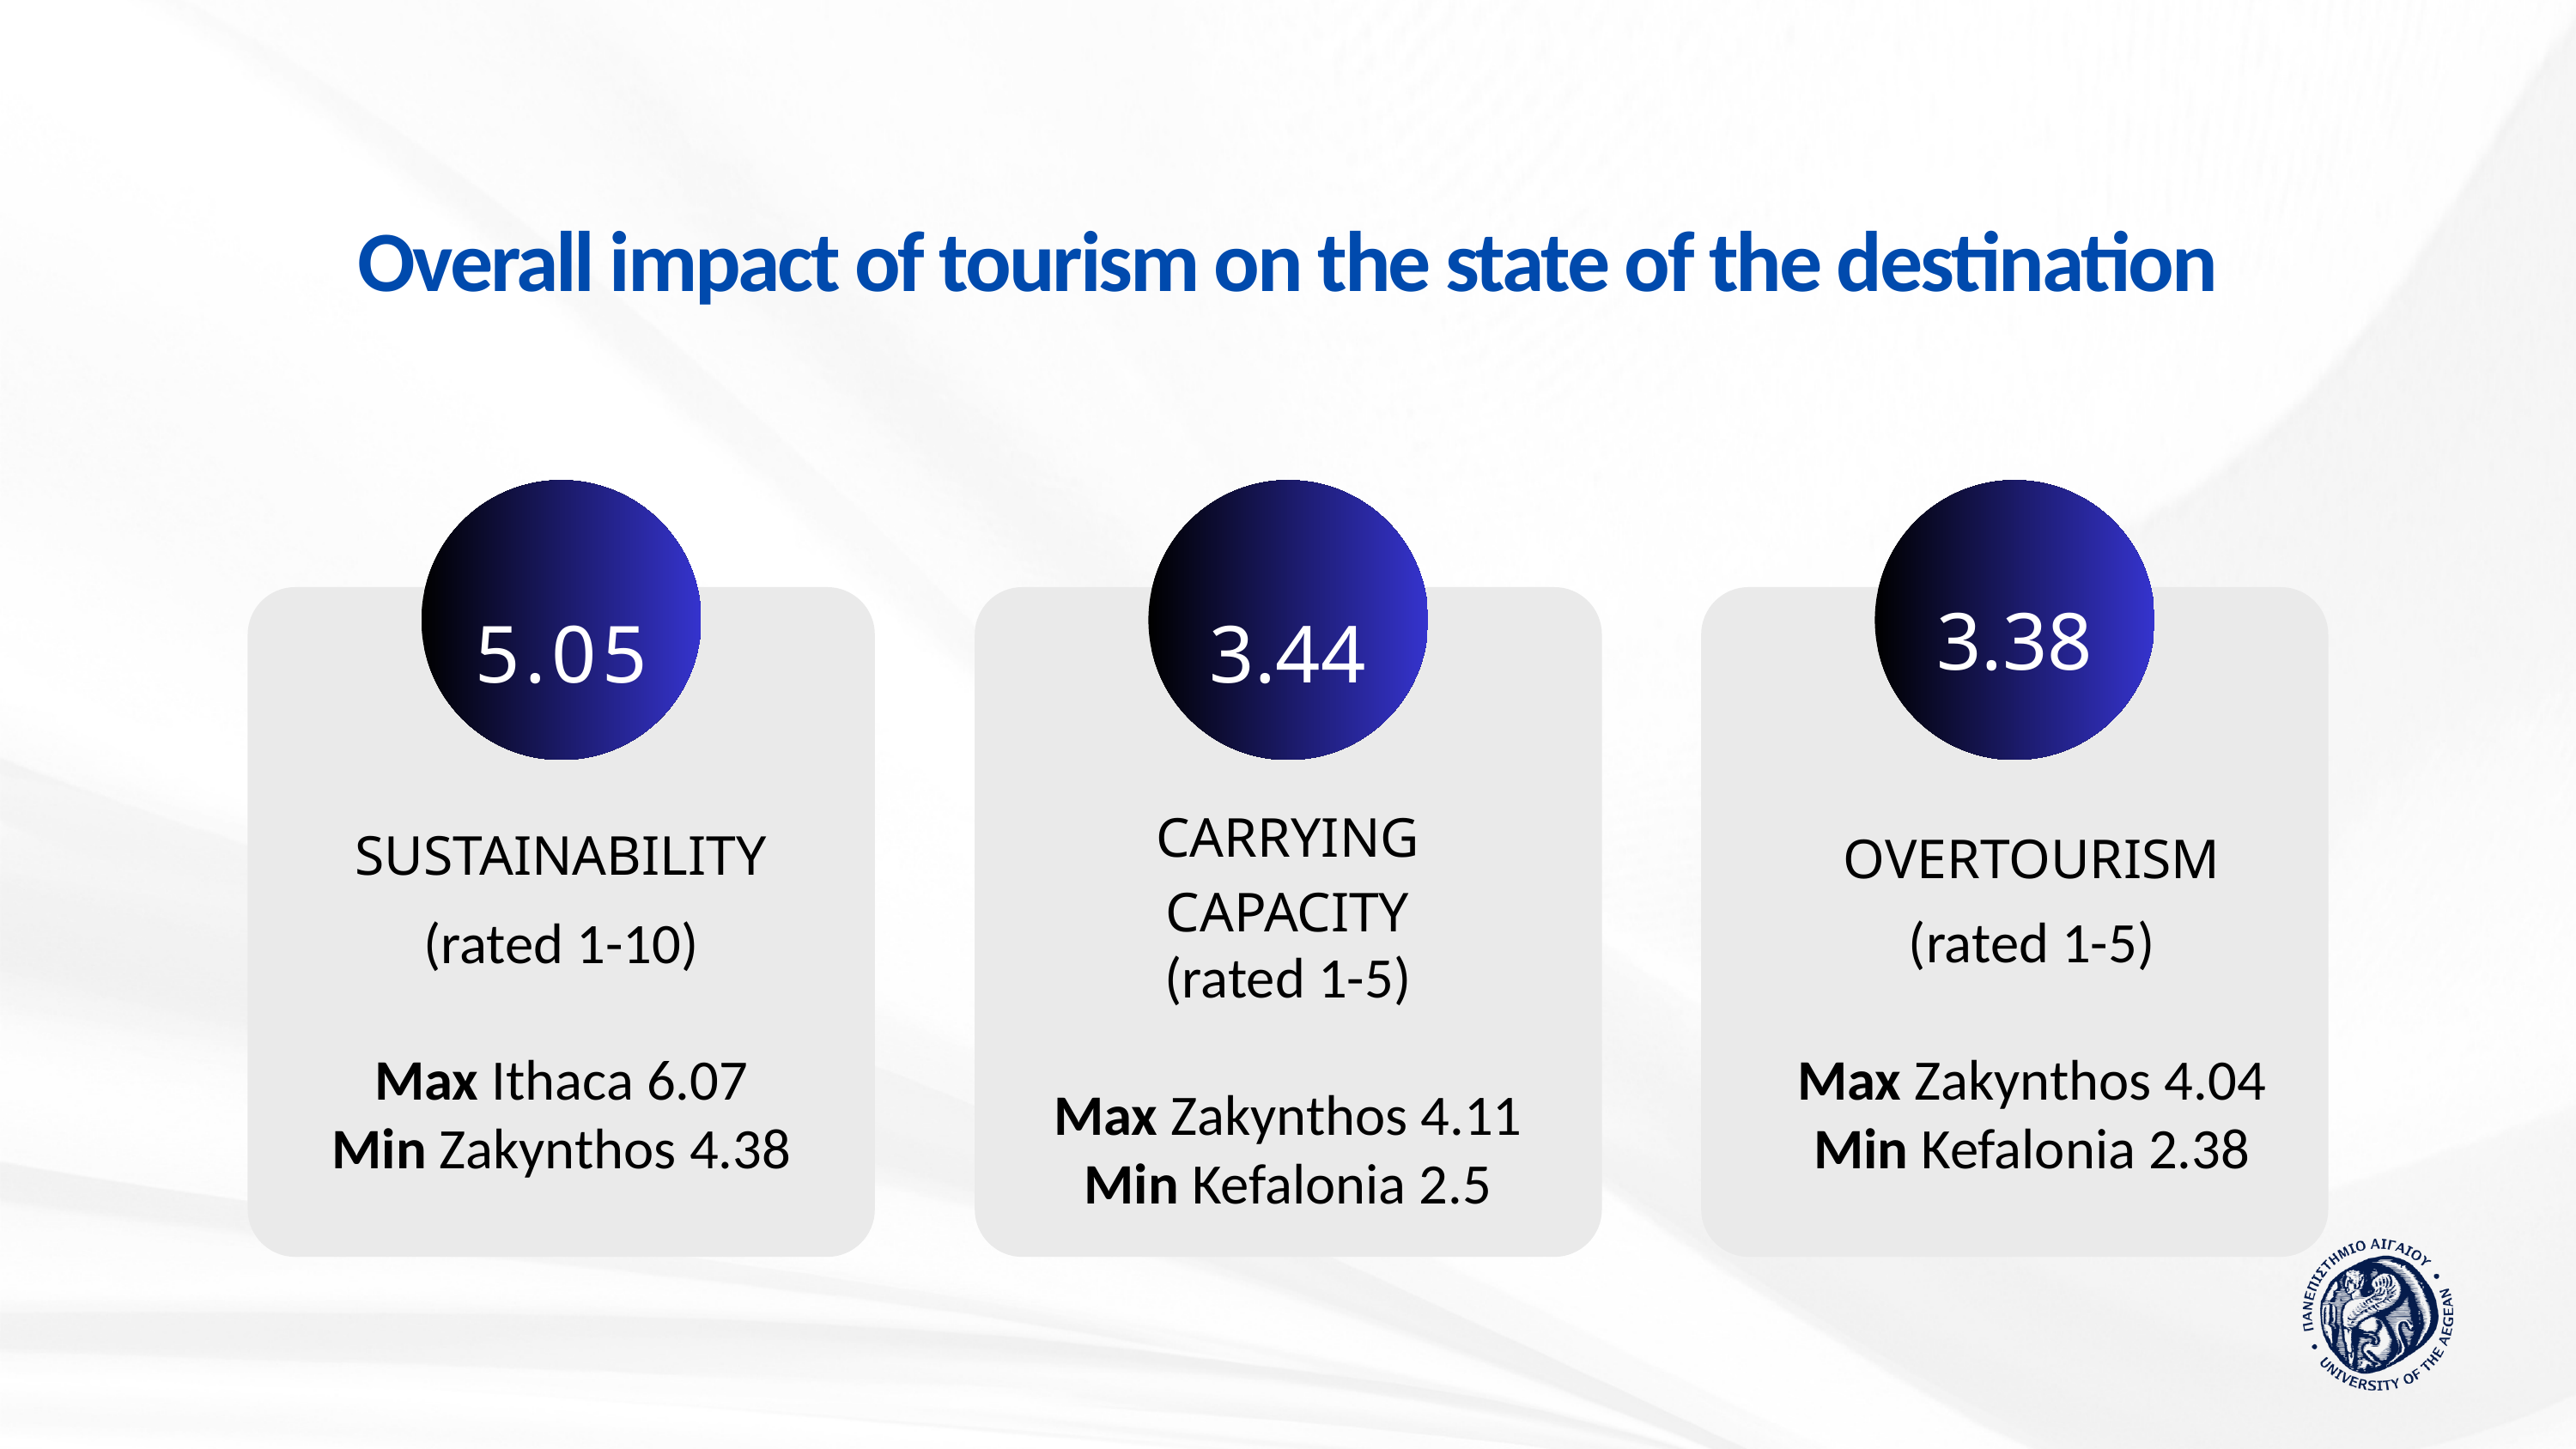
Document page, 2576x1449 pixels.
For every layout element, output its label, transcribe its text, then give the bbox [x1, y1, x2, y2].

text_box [421, 480, 702, 761]
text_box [974, 586, 1602, 1258]
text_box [1874, 480, 2155, 761]
text_box [2302, 1239, 2453, 1391]
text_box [247, 586, 876, 1258]
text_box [1700, 586, 2329, 1258]
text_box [1148, 480, 1429, 761]
text_box Overall impact of tourism on the state of the destination [332, 173, 2244, 309]
text_box [0, 0, 2576, 1449]
